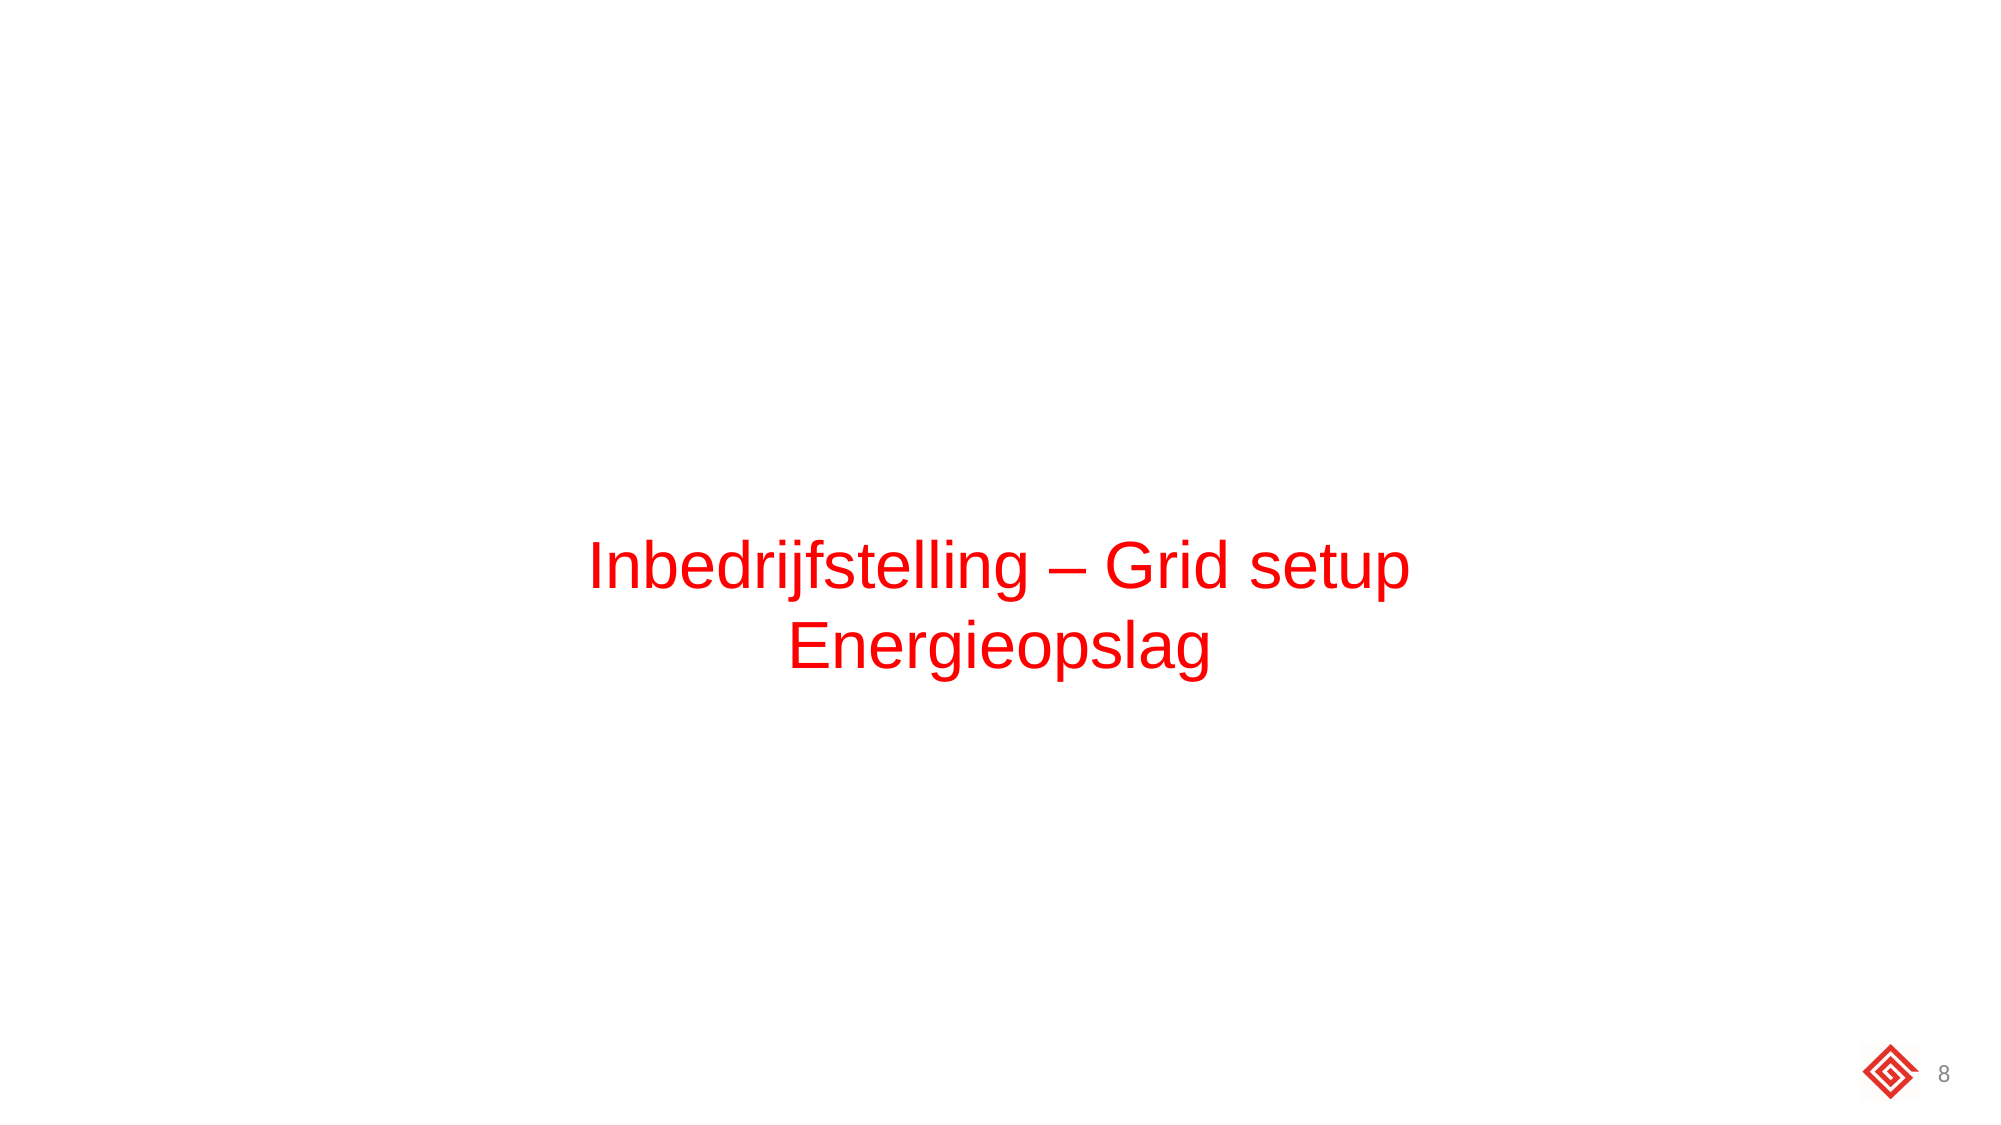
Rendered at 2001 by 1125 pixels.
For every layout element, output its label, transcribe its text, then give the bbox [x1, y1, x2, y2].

picture [1860, 1042, 1920, 1102]
slide_number 8 [1874, 1042, 1966, 1103]
text_box Inbedrijfstelling – Grid setup Energieopslag [199, 514, 1801, 690]
